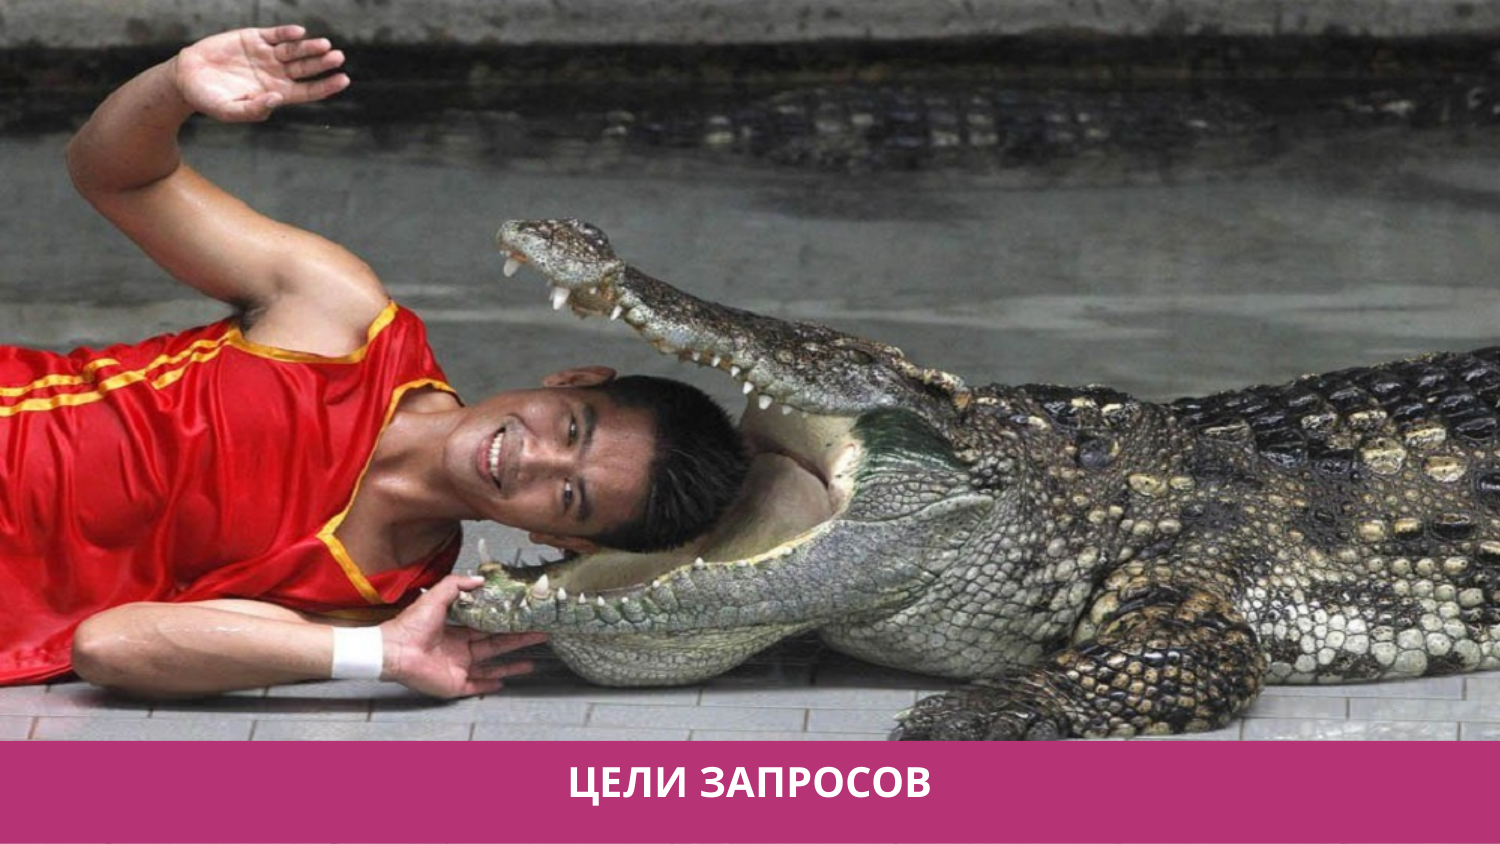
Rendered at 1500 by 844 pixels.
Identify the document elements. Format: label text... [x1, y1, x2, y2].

picture [0, 0, 1500, 740]
subtitle ЦЕЛИ ЗАПРОСОВ [0, 740, 1500, 829]
